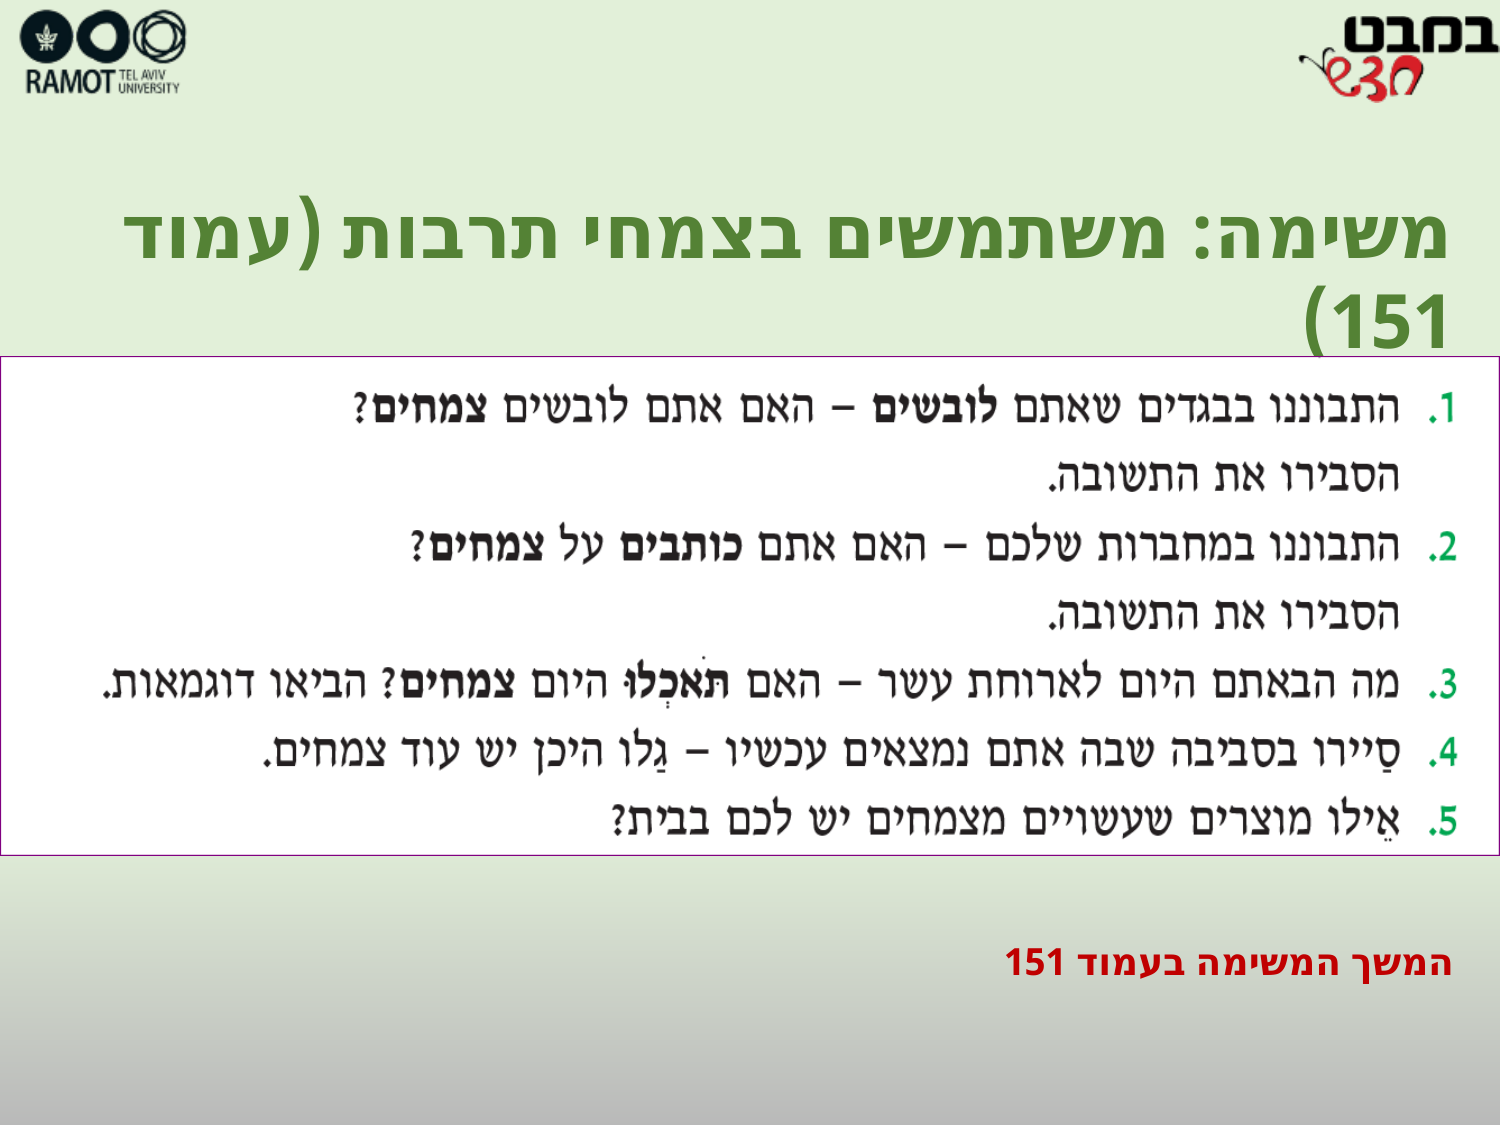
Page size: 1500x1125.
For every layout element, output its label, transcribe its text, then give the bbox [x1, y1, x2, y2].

text_box משימה: משתמשים בצמחי תרבות (עמוד 151) [39, 176, 1470, 356]
text_box המשך המשימה בעמוד 151 [567, 930, 1470, 991]
picture [1298, 16, 1500, 103]
picture [0, 356, 1500, 856]
picture [12, 0, 195, 103]
